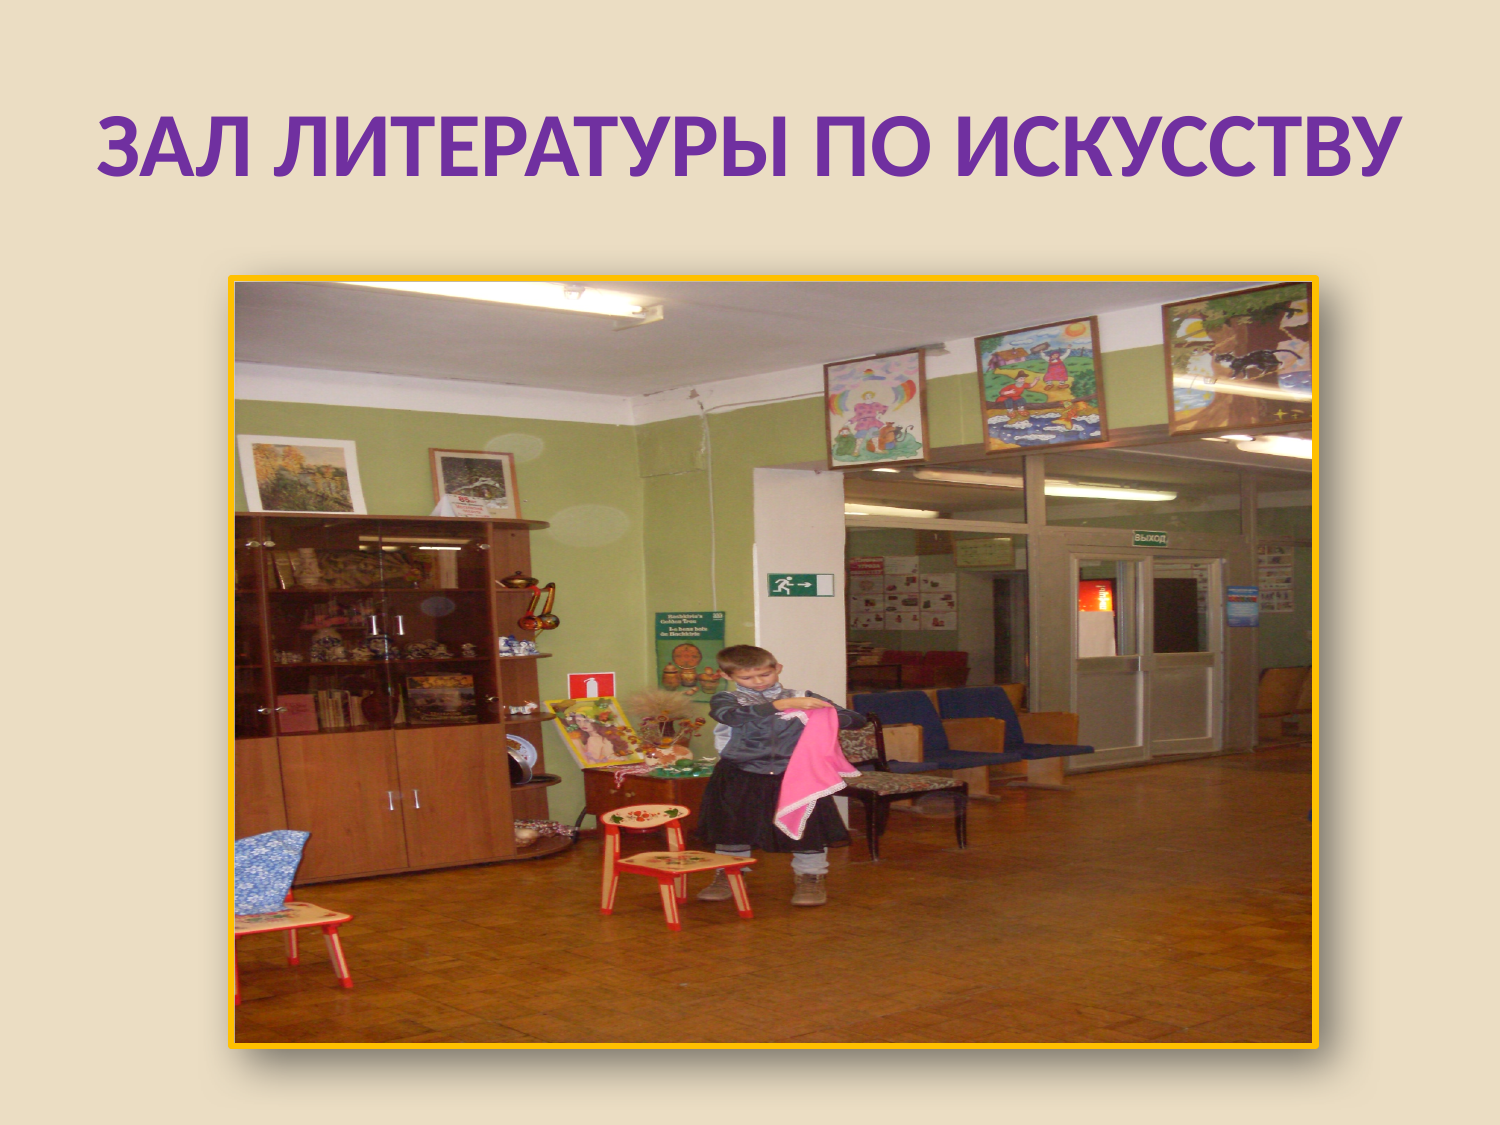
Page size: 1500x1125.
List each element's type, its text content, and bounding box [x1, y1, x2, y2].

picture [236, 122, 1312, 1125]
title ЗАЛ ЛИТЕРАТУРЫ ПО ИСКУССТВУ [75, 45, 1425, 235]
